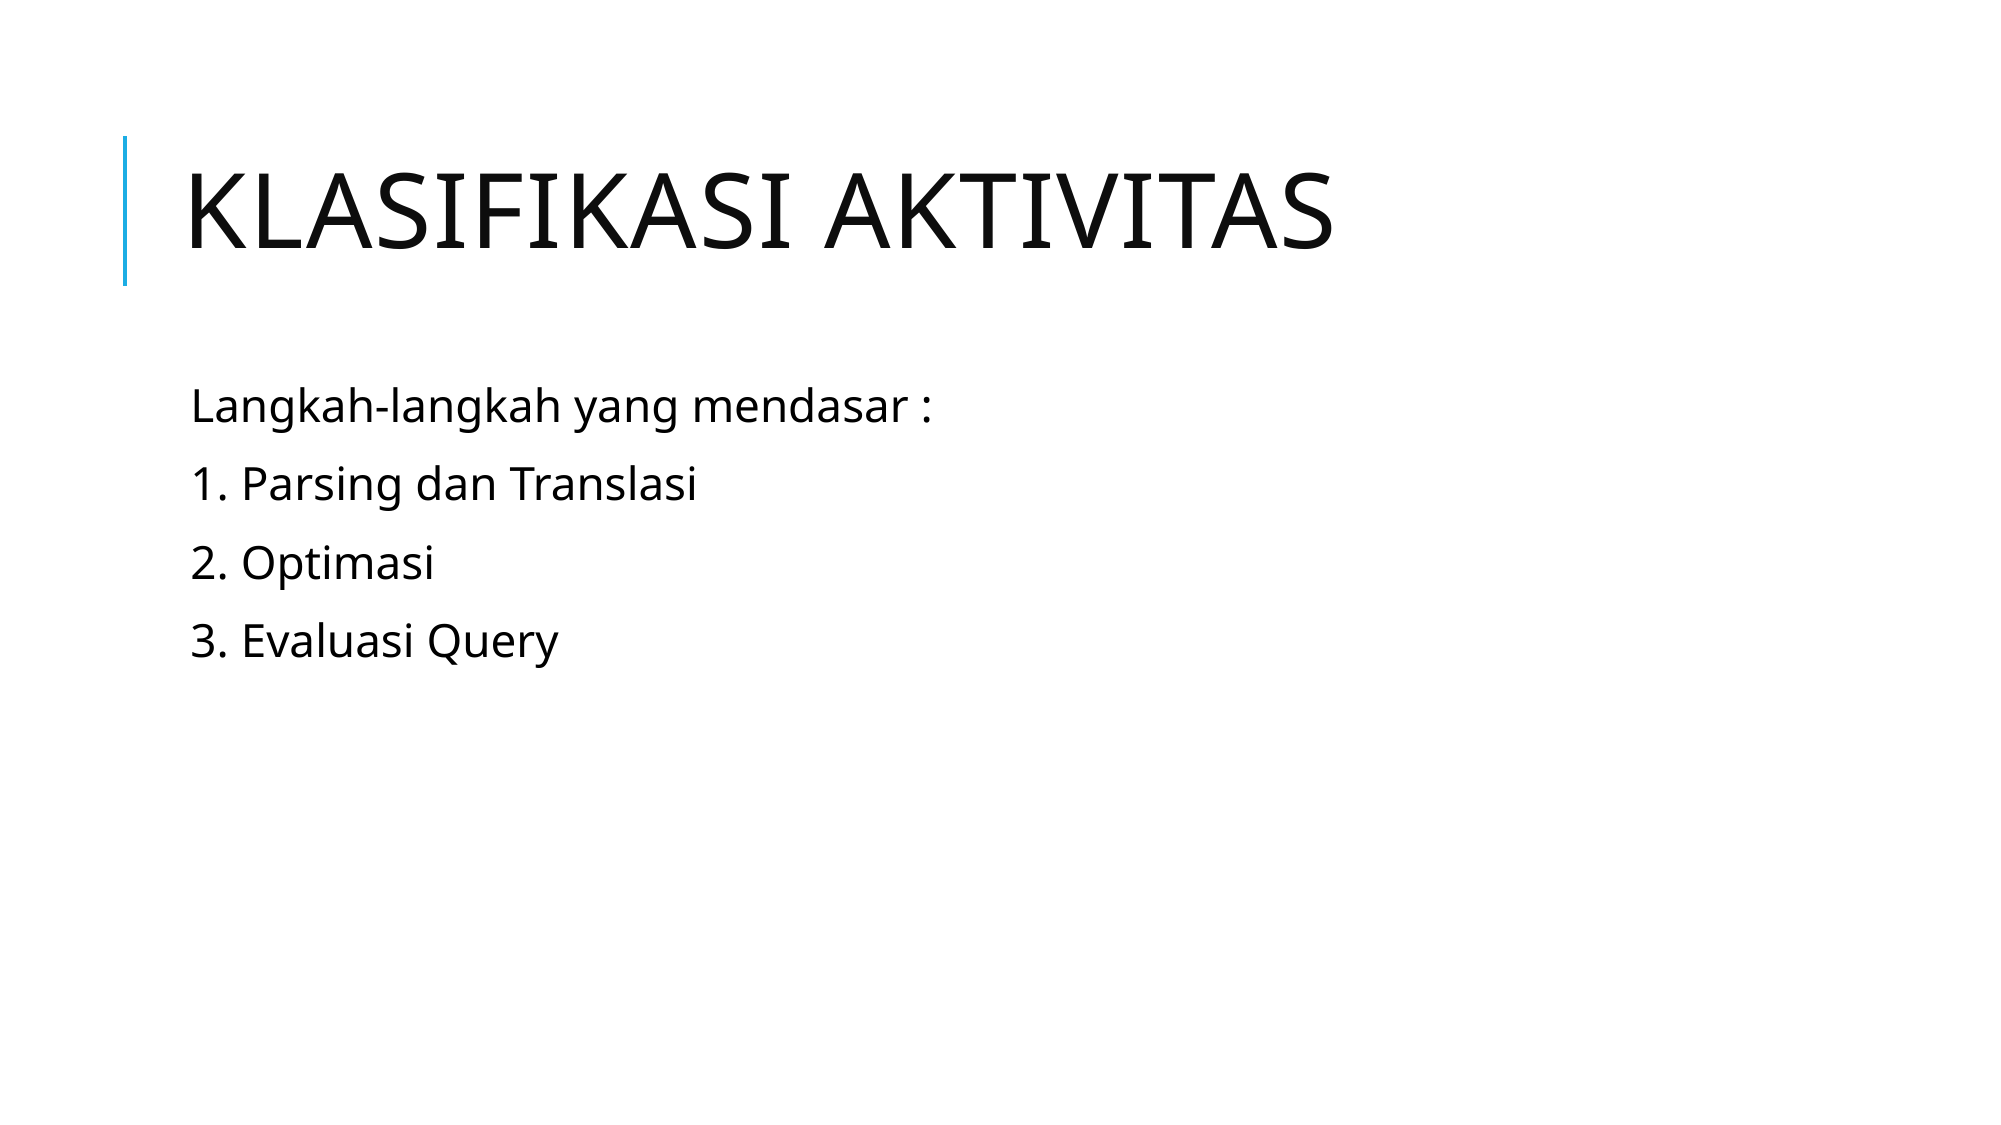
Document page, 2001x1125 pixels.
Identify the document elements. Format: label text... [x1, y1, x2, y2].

list Langkah-langkah yang mendasar : 1. Parsing dan Translasi 2. Optimasi 3. Evaluasi Query [168, 375, 1763, 1035]
title KLASIFIKASI AKTIVITAS [168, 96, 1763, 342]
